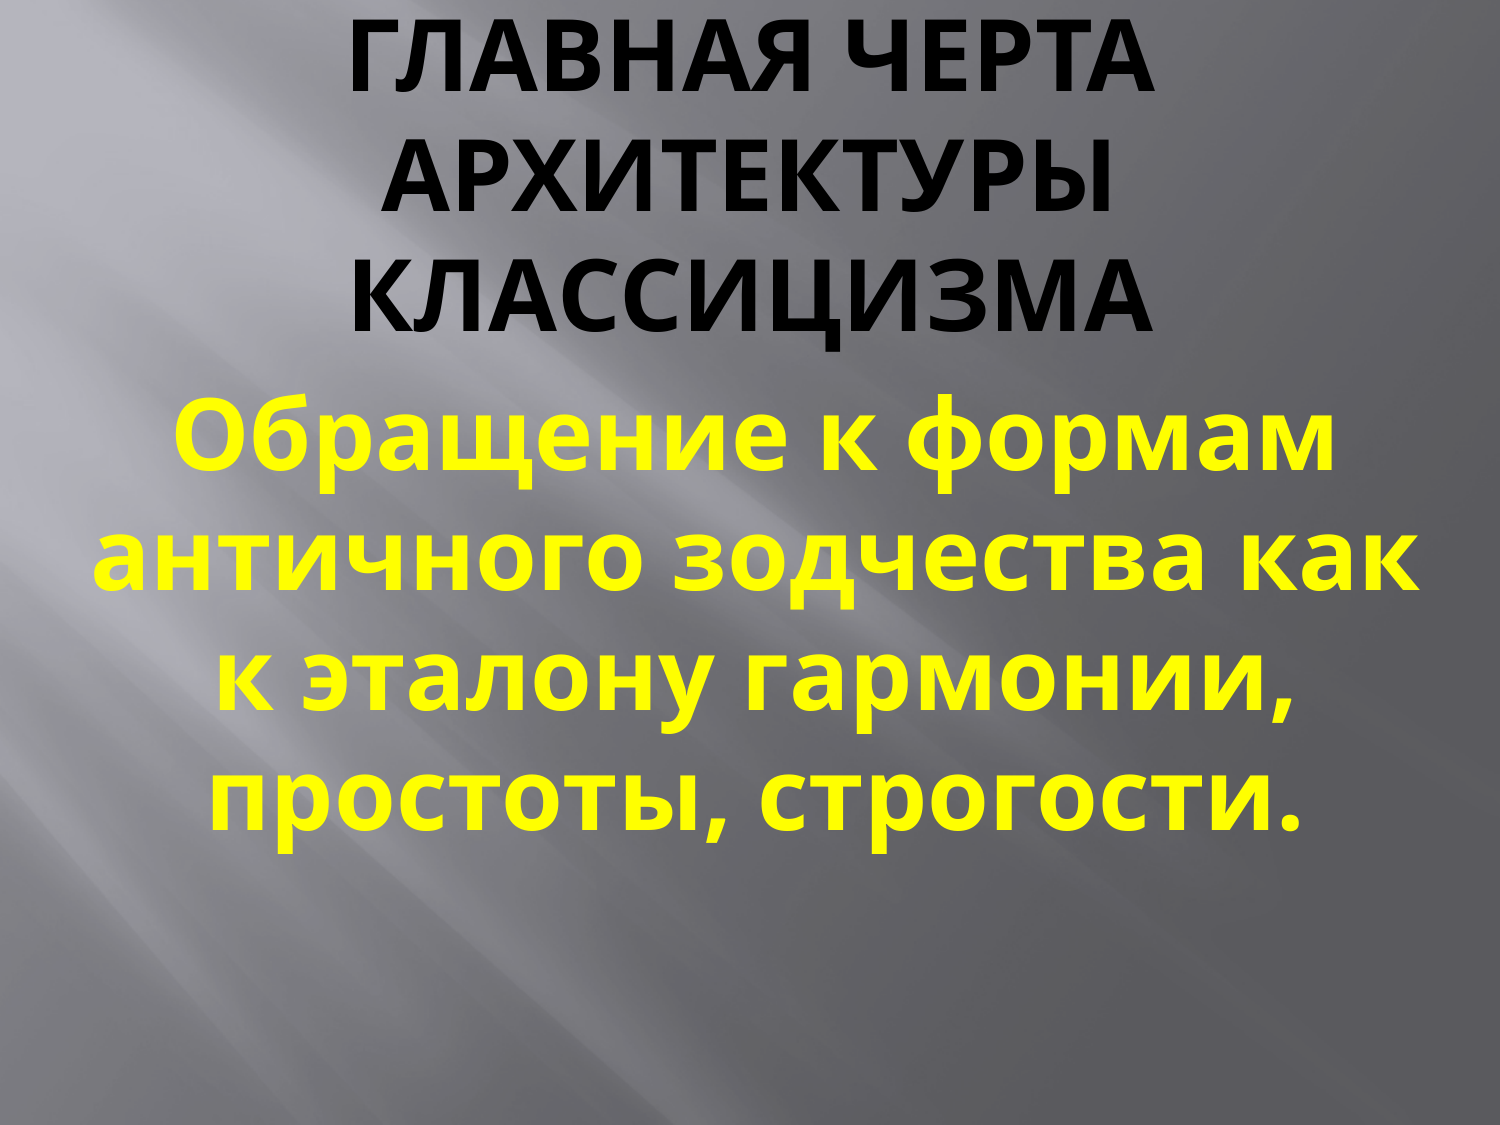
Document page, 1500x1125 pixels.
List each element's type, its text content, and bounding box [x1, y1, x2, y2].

subtitle Обращение к формам античного зодчества как к эталону гармонии, простоты, строгости. [46, 363, 1465, 925]
title Главная черта архитектуры классицизма [112, 46, 1388, 352]
